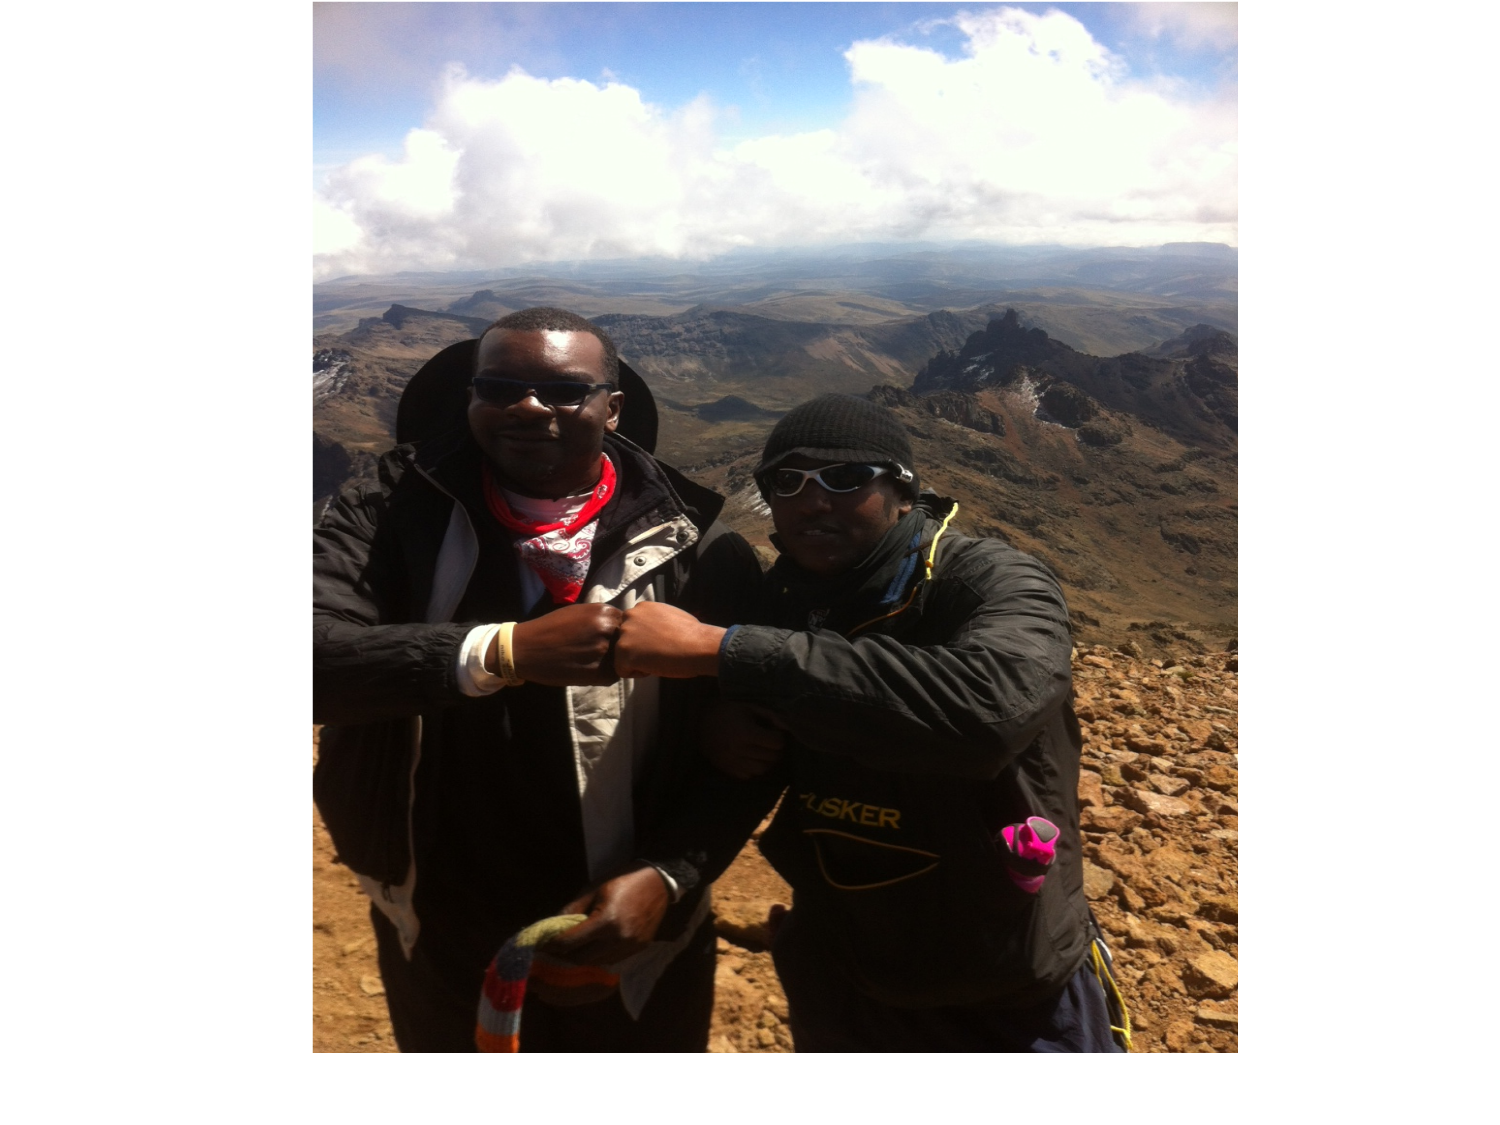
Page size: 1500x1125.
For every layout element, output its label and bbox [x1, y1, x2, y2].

picture [249, 2, 1301, 1053]
